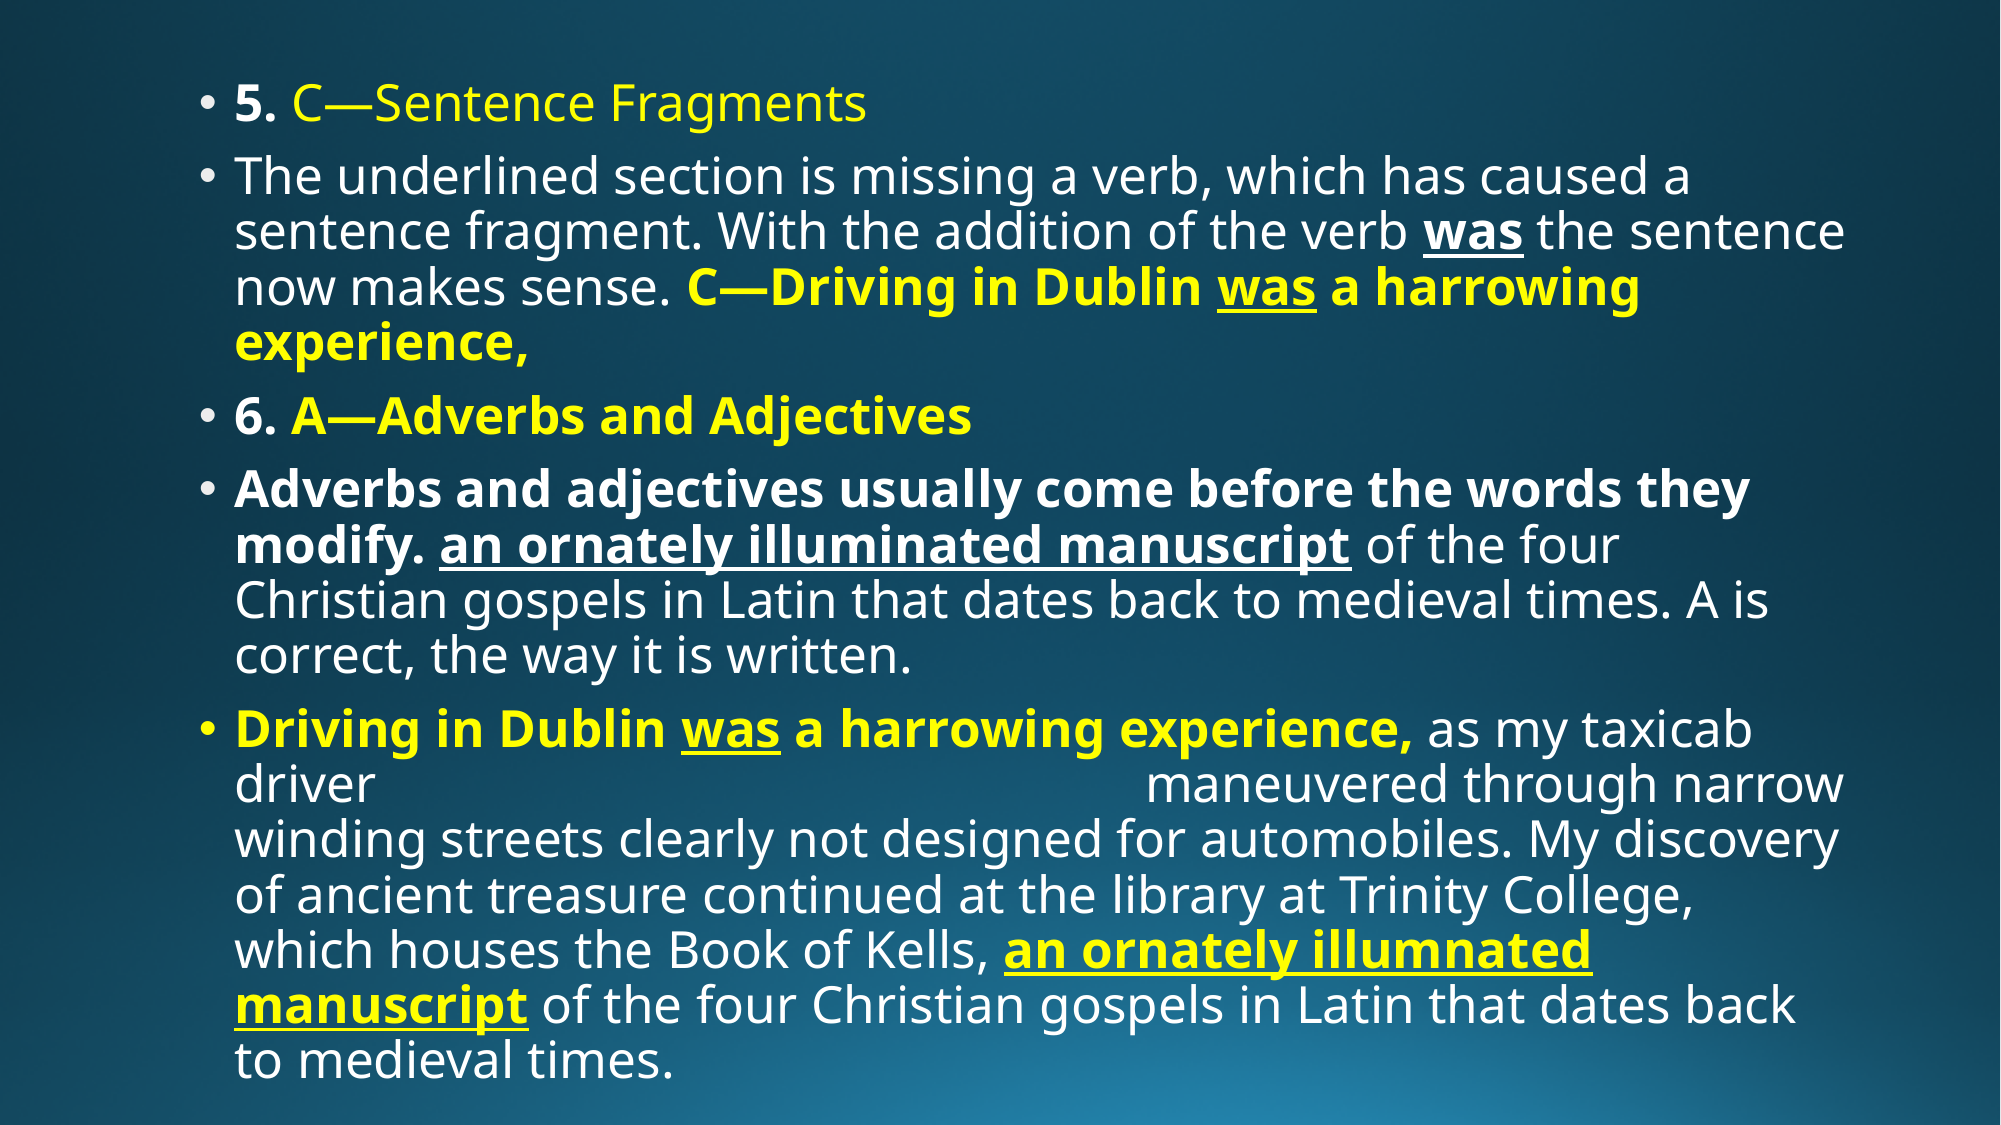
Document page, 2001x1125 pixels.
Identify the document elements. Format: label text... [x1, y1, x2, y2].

picture [0, 0, 2001, 1125]
list 5. C—Sentence Fragments The underlined section is missing a verb, which has caused a sentence fragment. With the addition of the verb was the sentence now makes sense. C—Driving in Dublin was a harrowing experience, 6. A—Adverbs and Adjectives Adverbs and adjectives usually come before the words they modify. an ornately illuminated manuscript of the four Christian gospels in Latin that dates back to medieval times. A is correct, the way it is written. Driving in Dublin was a harrowing experience, as my taxicab driver maneuvered through narrow winding streets clearly not designed for automobiles. My discovery of ancient treasure continued at the library at Trinity College, which houses the Book of Kells, an ornately illumnated manuscript of the four Christian gospels in Latin that dates back to medieval times. [183, 69, 1863, 1099]
